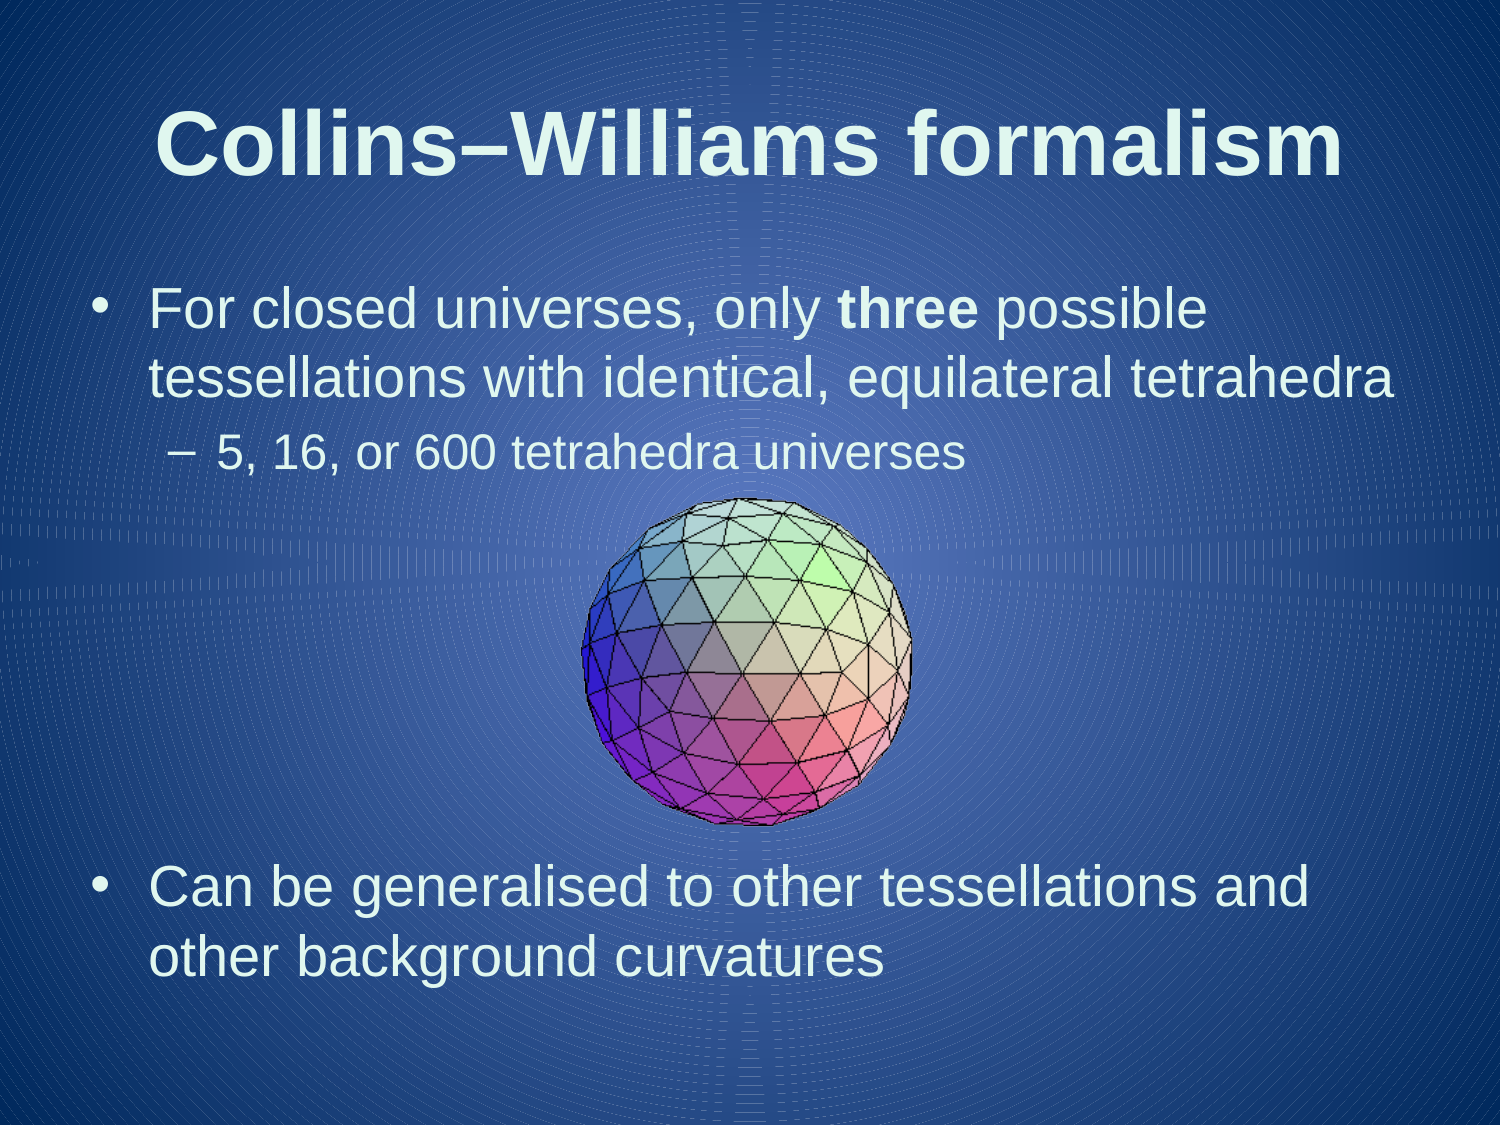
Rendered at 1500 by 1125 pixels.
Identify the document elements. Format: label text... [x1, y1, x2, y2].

title Collins–Williams formalism [75, 45, 1425, 233]
picture [440, 494, 1055, 833]
list For closed universes, only three possible tessellations with identical, equilateral tetrahedra 5, 16, or 600 tetrahedra universes Can be generalised to other tessellations and other background curvatures [75, 262, 1425, 1005]
